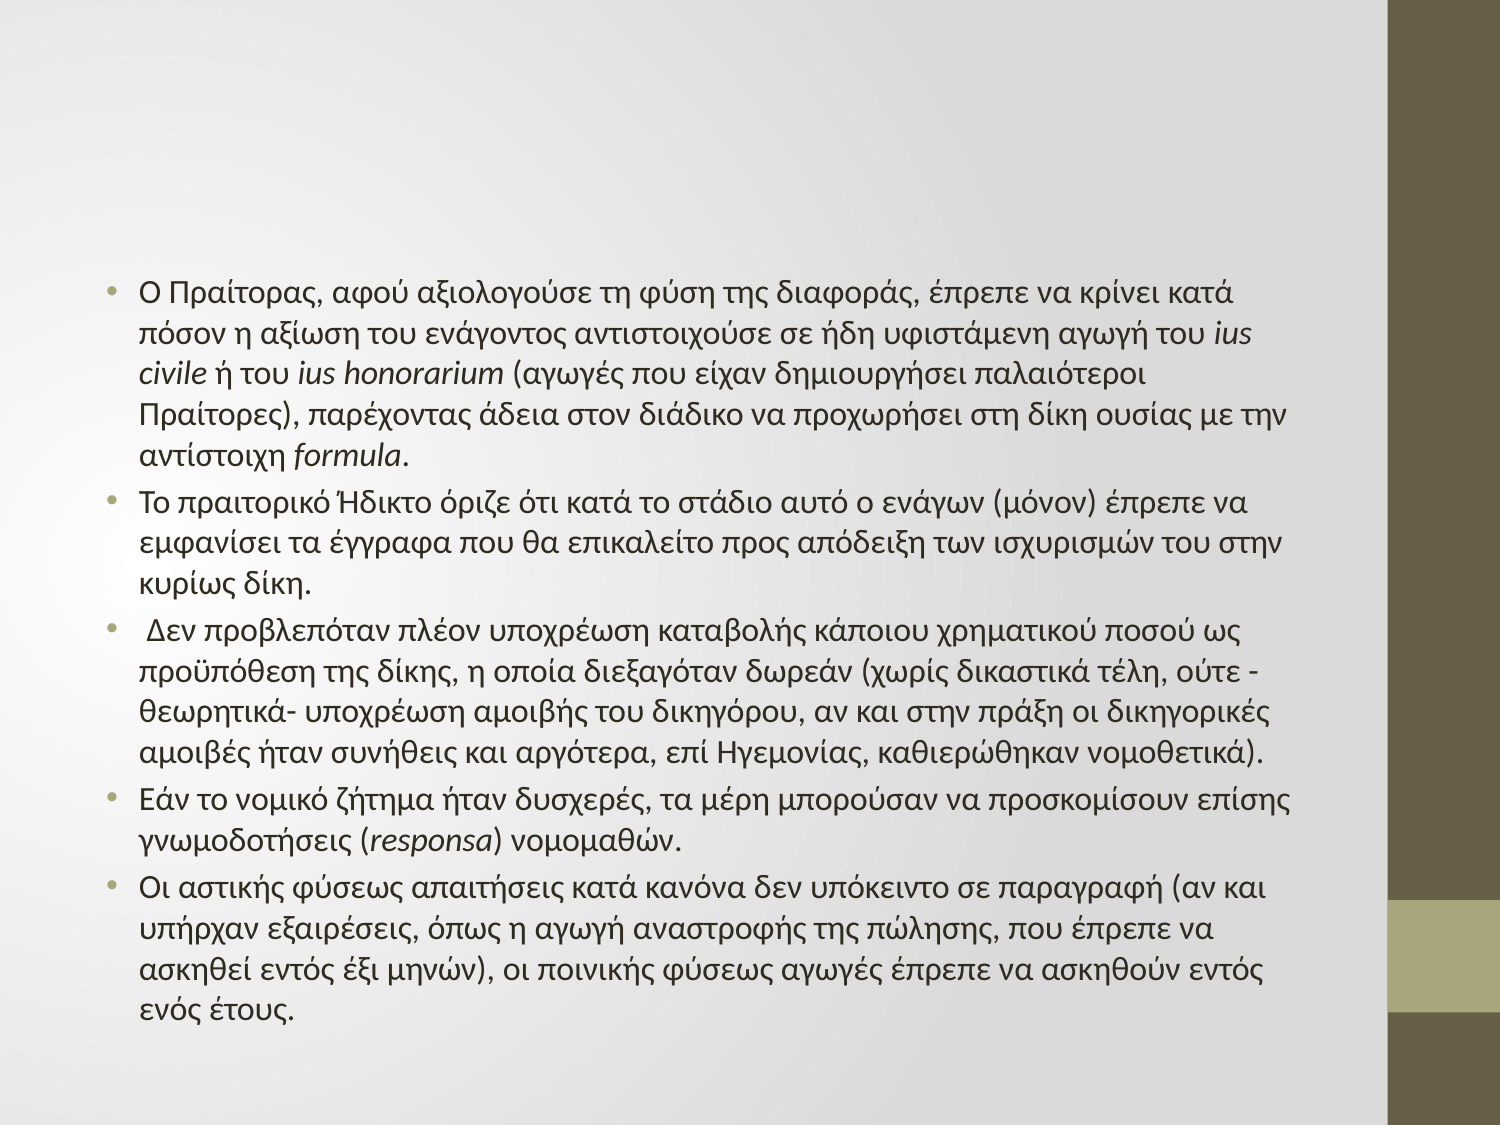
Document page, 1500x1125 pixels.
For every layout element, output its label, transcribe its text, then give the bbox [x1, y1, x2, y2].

list Ο Πραίτορας, αφού αξιολογούσε τη φύση της διαφοράς, έπρεπε να κρίνει κατά πόσον η αξίωση του ενάγοντος αντιστοιχούσε σε ήδη υφιστάμενη αγωγή του ius civile ή του ius honorarium (αγωγές που είχαν δημιουργήσει παλαιότεροι Πραίτορες), παρέχοντας άδεια στον διάδικο να προχωρήσει στη δίκη ουσίας με την αντίστοιχη formula. Το πραιτορικό Ήδικτο όριζε ότι κατά το στάδιο αυτό ο ενάγων (μόνον) έπρεπε να εμφανίσει τα έγγραφα που θα επικαλείτο προς απόδειξη των ισχυρισμών του στην κυρίως δίκη. Δεν προβλεπόταν πλέον υποχρέωση καταβολής κάποιου χρηματικού ποσού ως προϋπόθεση της δίκης, η οποία διεξαγόταν δωρεάν (χωρίς δικαστικά τέλη, ούτε -θεωρητικά- υποχρέωση αμοιβής του δικηγόρου, αν και στην πράξη οι δικηγορικές αμοιβές ήταν συνήθεις και αργότερα, επί Ηγεμονίας, καθιερώθηκαν νομοθετικά). Εάν το νομικό ζήτημα ήταν δυσχερές, τα μέρη μπορούσαν να προσκομίσουν επίσης γνωμοδοτήσεις (responsa) νομομαθών. Οι αστικής φύσεως απαιτήσεις κατά κανόνα δεν υπόκειντο σε παραγραφή (αν και υπήρχαν εξαιρέσεις, όπως η αγωγή αναστροφής της πώλησης, που έπρεπε να ασκηθεί εντός έξι μηνών), οι ποινικής φύσεως αγωγές έπρεπε να ασκηθούν εντός ενός έτους. [75, 262, 1325, 1050]
